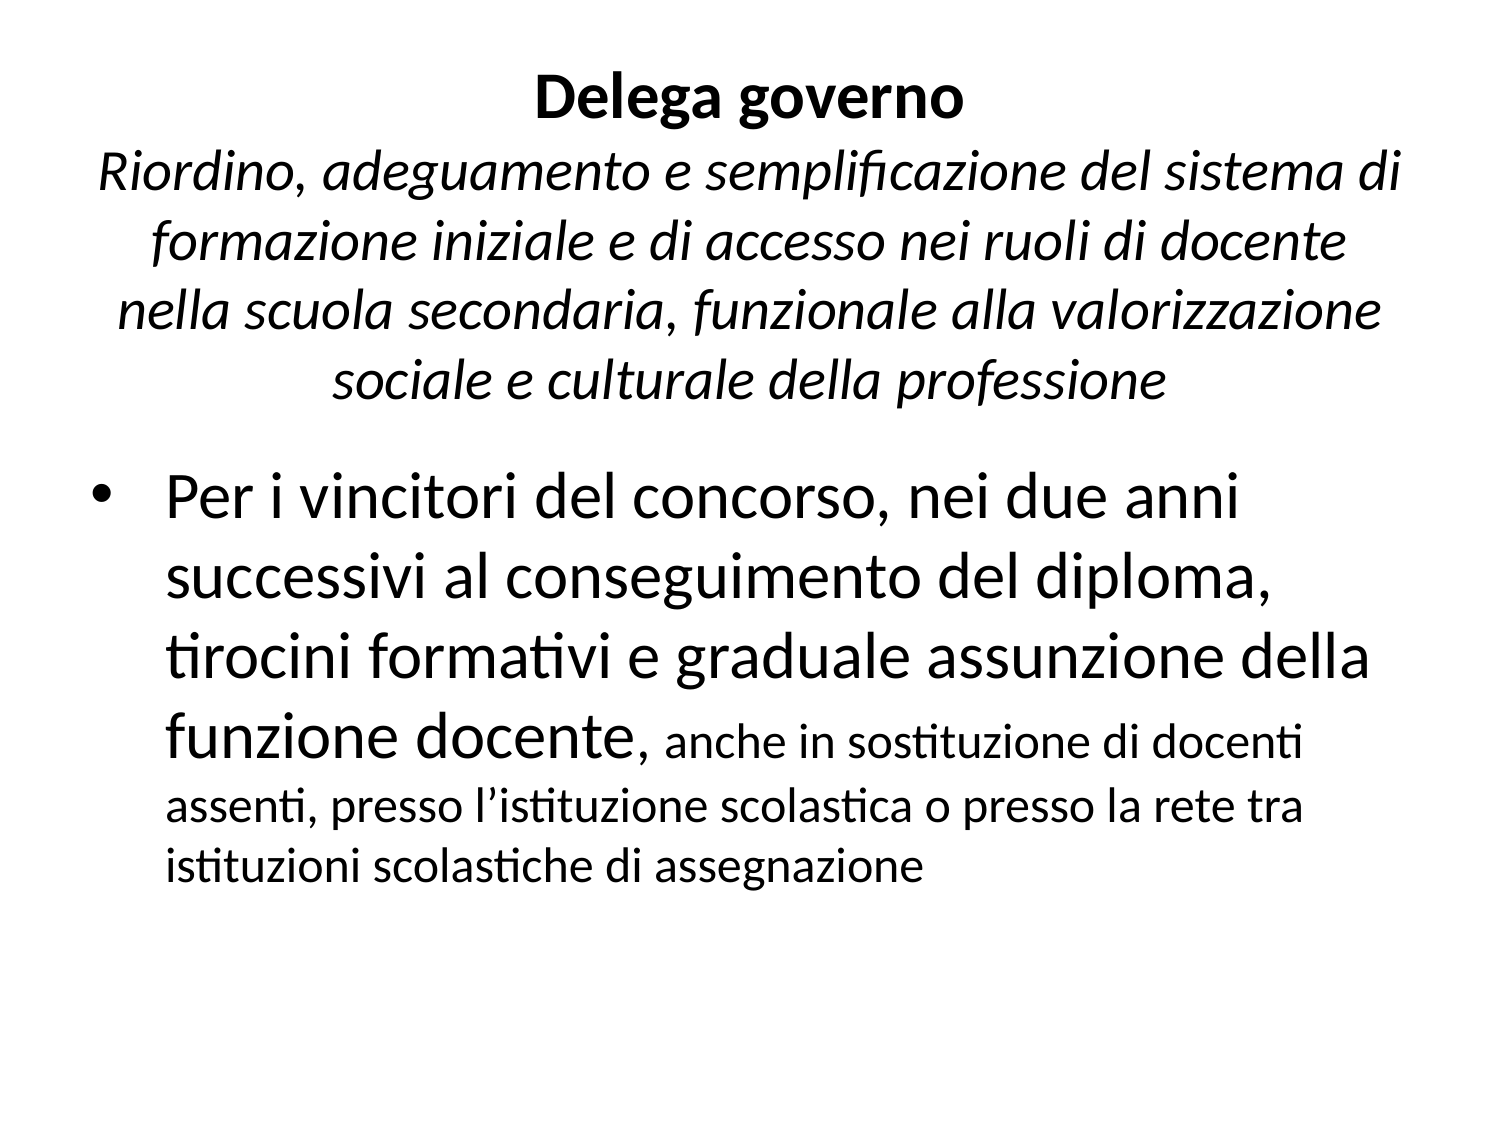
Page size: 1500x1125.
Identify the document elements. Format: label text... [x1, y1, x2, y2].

title Delega governo Riordino, adeguamento e semplificazione del sistema di formazione iniziale e di accesso nei ruoli di docente nella scuola secondaria, funzionale alla valorizzazione sociale e culturale della professione [75, 7, 1425, 444]
list Per i vincitori del concorso, nei due anni successivi al conseguimento del diploma, tirocini formativi e graduale assunzione della funzione docente, anche in sostituzione di docenti assenti, presso l’istituzione scolastica o presso la rete tra istituzioni scolastiche di assegnazione [75, 444, 1425, 1059]
